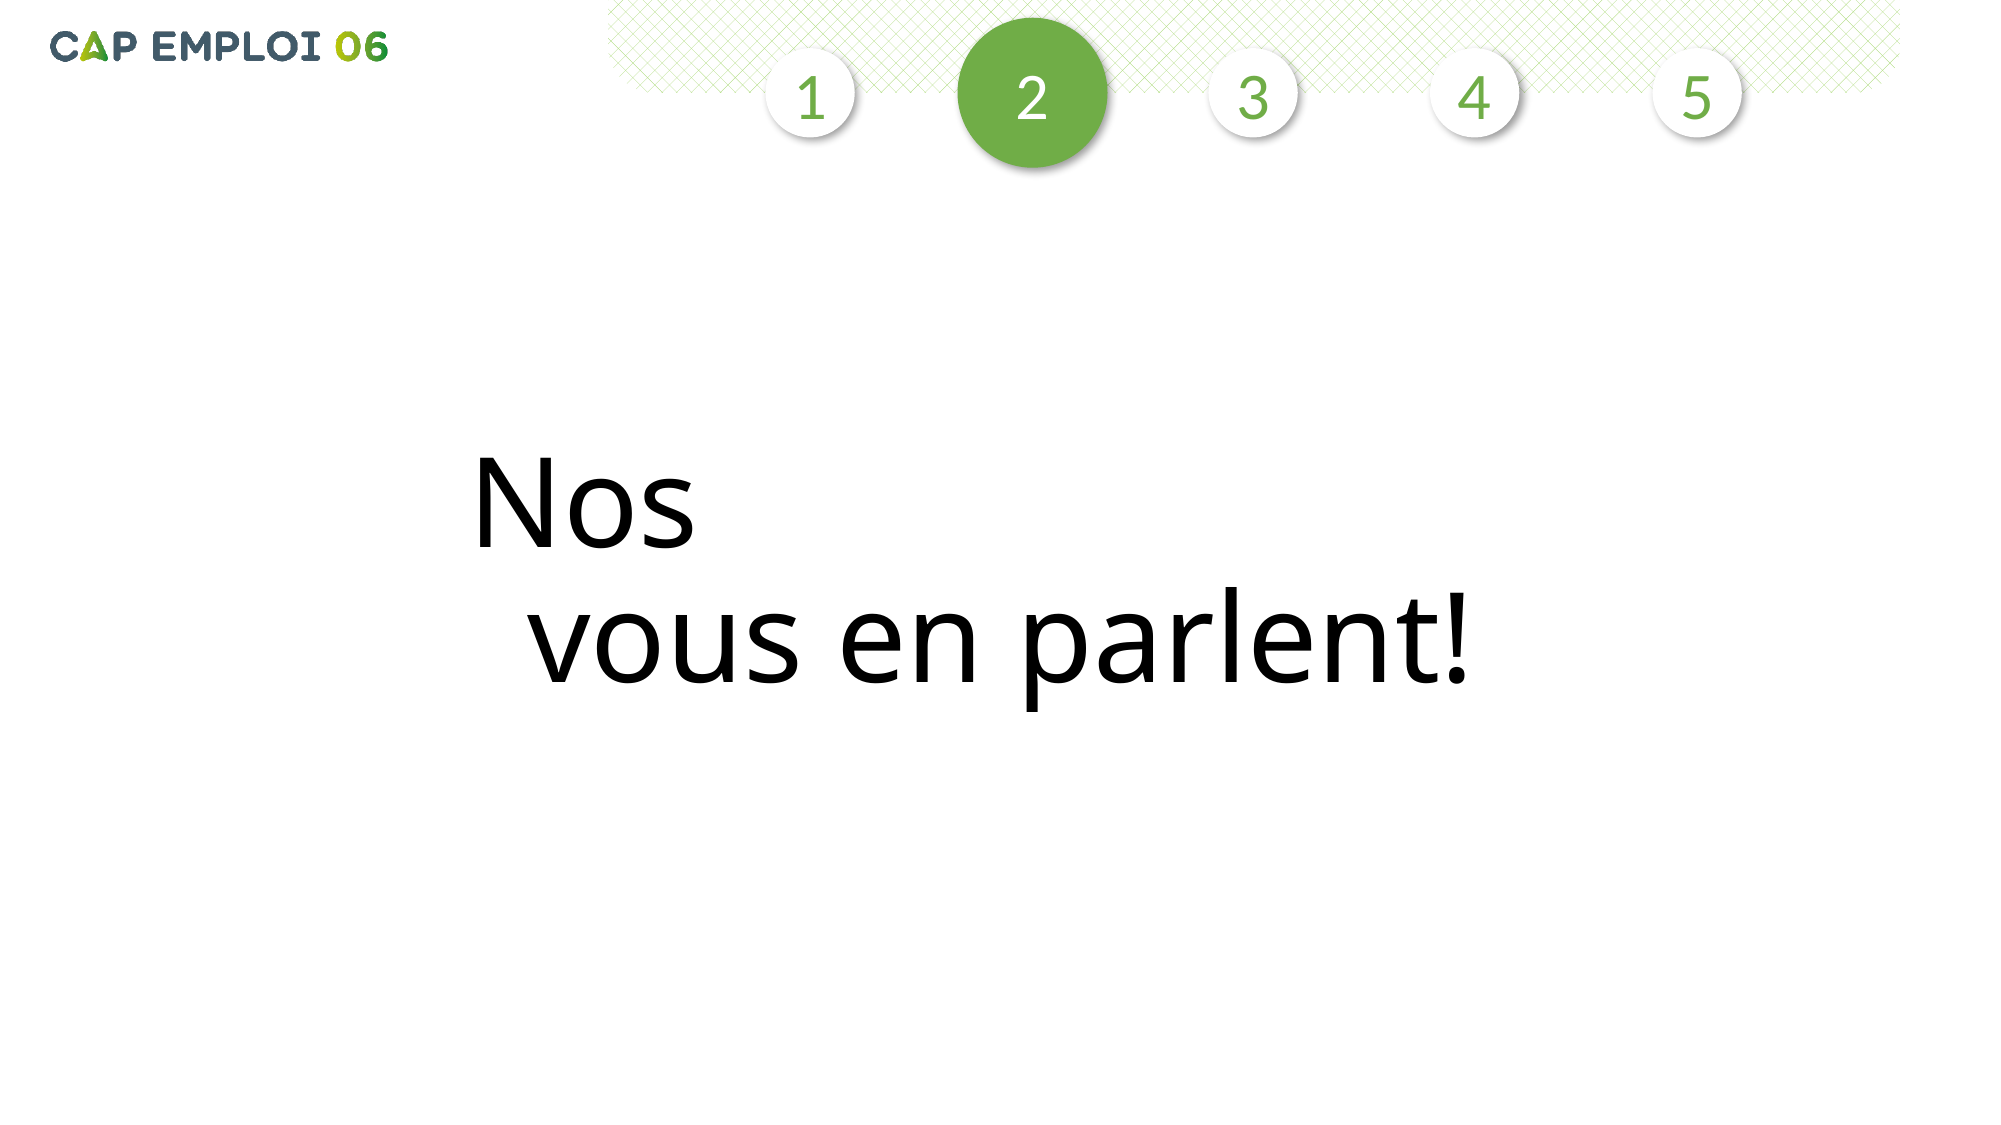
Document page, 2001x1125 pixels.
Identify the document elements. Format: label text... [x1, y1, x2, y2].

text_box 4 [1428, 47, 1521, 139]
text_box 5 [1651, 47, 1743, 139]
text_box 1 [764, 47, 856, 139]
text_box 2 [956, 16, 1109, 169]
text_box 3 [1207, 47, 1299, 139]
title Nos bénéficiaires vous en parlent! [401, 307, 1602, 842]
text_box [607, 0, 1901, 94]
picture [32, 18, 403, 74]
